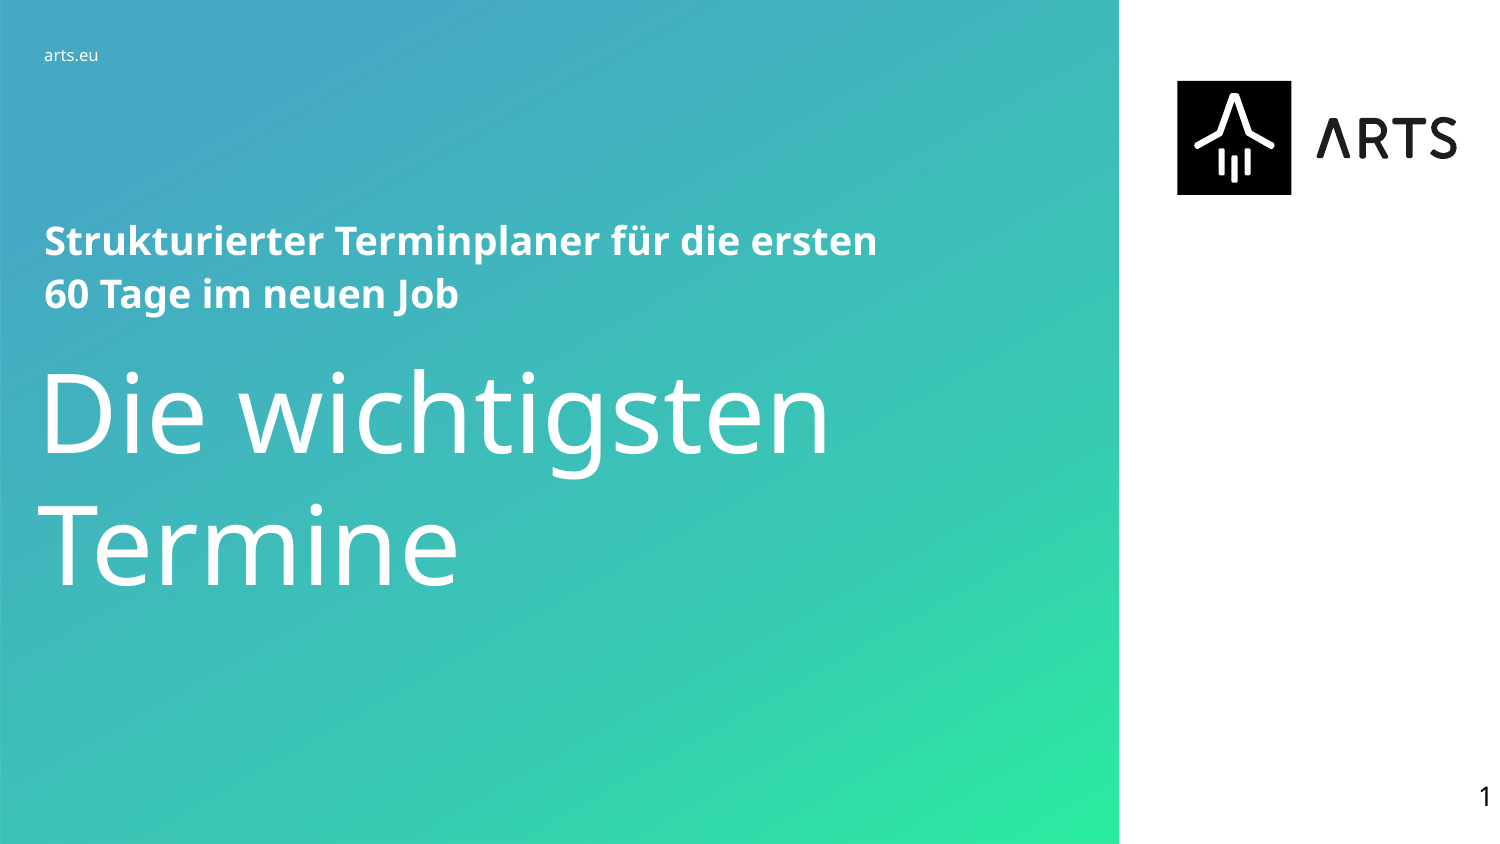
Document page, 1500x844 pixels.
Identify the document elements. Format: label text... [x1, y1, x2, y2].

slide_number ‹#› [1403, 779, 1494, 844]
title Die wichtigsten Termine [37, 342, 1120, 608]
picture [0, 0, 1120, 844]
subtitle Strukturierter Terminplaner für die ersten 60 Tage im neuen Job [44, 272, 901, 317]
